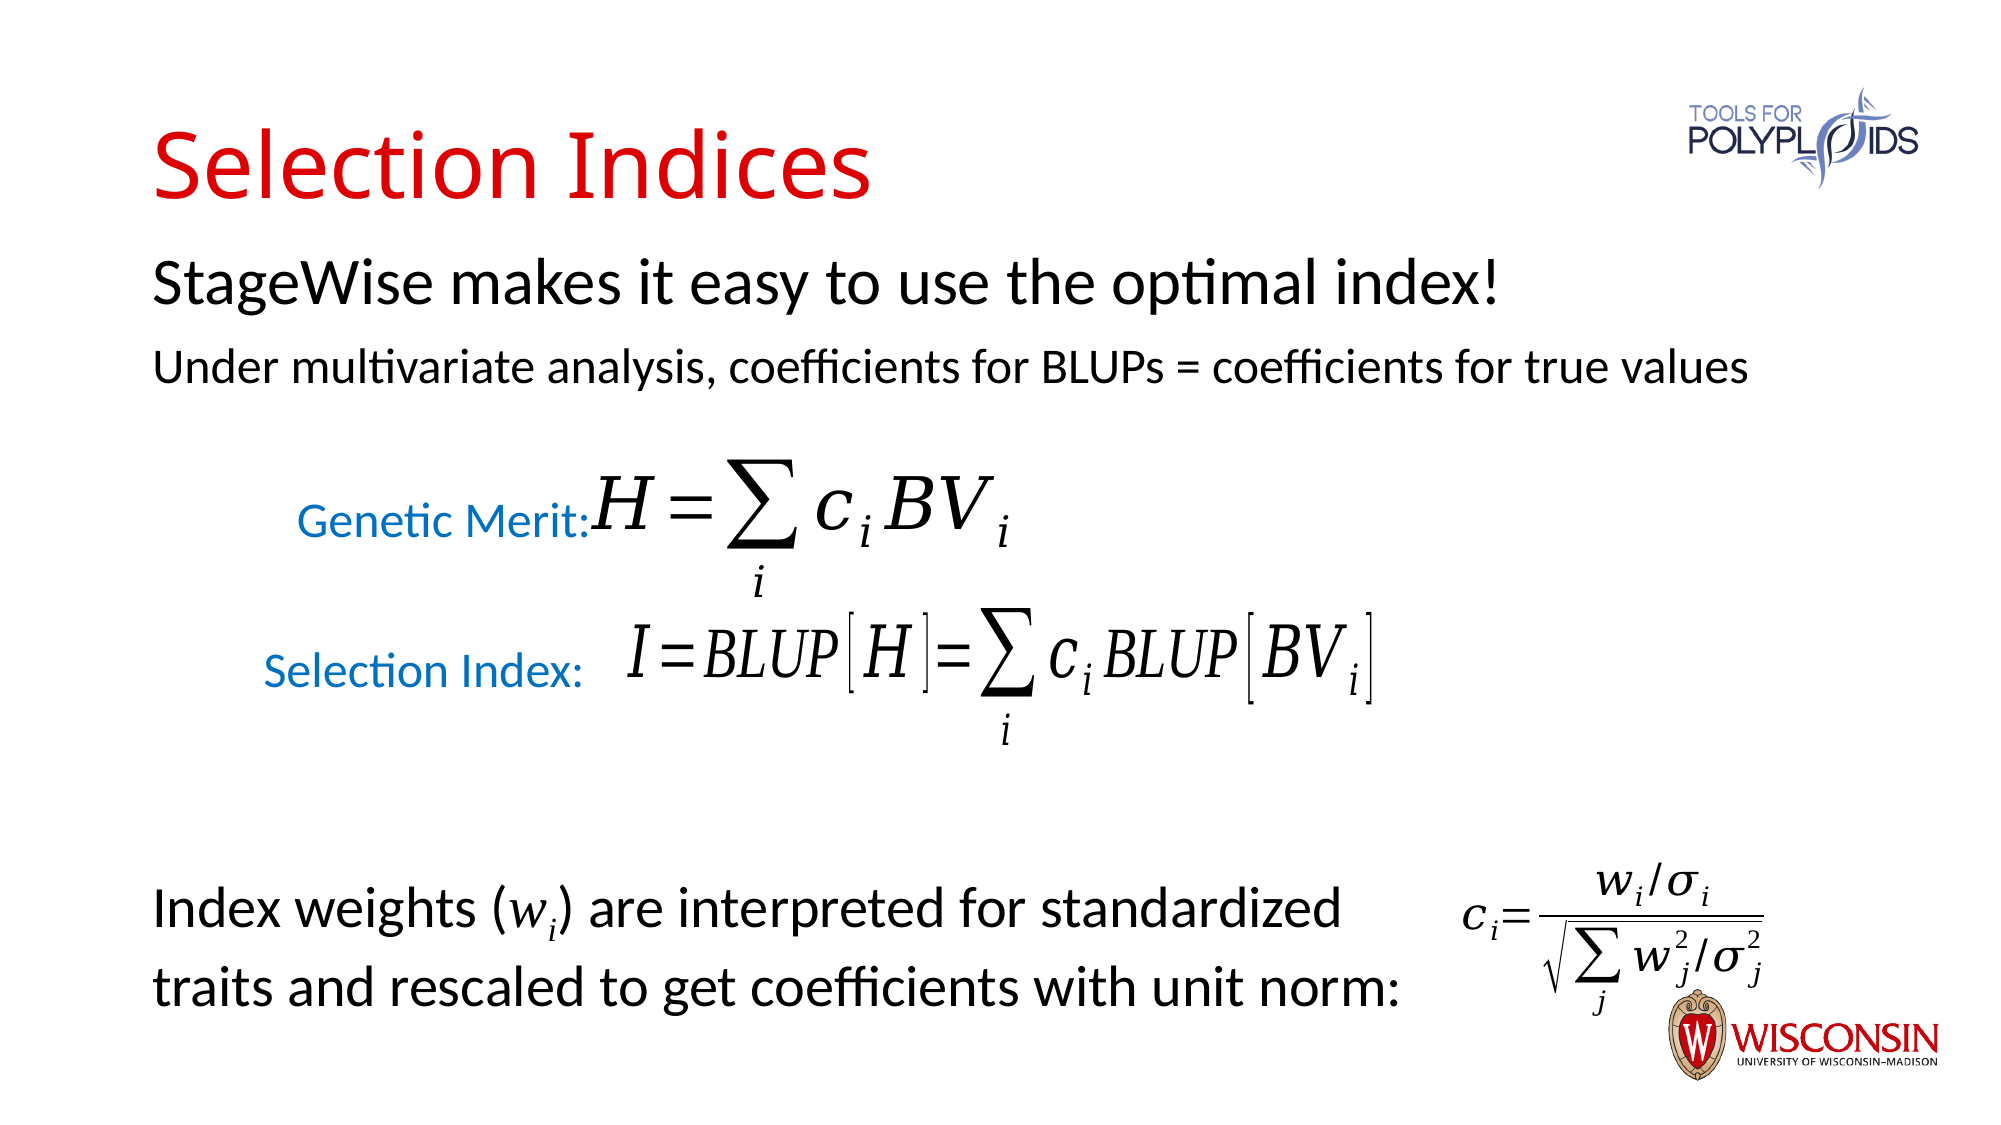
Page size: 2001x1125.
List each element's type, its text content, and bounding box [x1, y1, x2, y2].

text_box Genetic Merit: [282, 480, 607, 555]
list StageWise makes it easy to use the optimal index! Under multivariate analysis, coefficients for BLUPs = coefficients for true values [137, 239, 1863, 1014]
picture [1668, 989, 1939, 1081]
picture [1863, 59, 1959, 217]
text_box Index weights (wi) are interpreted for standardized traits and rescaled to get coefficients with unit norm: [137, 861, 1462, 1026]
text_box Selection Index: [248, 629, 601, 705]
title Selection Indices [137, 59, 1863, 239]
